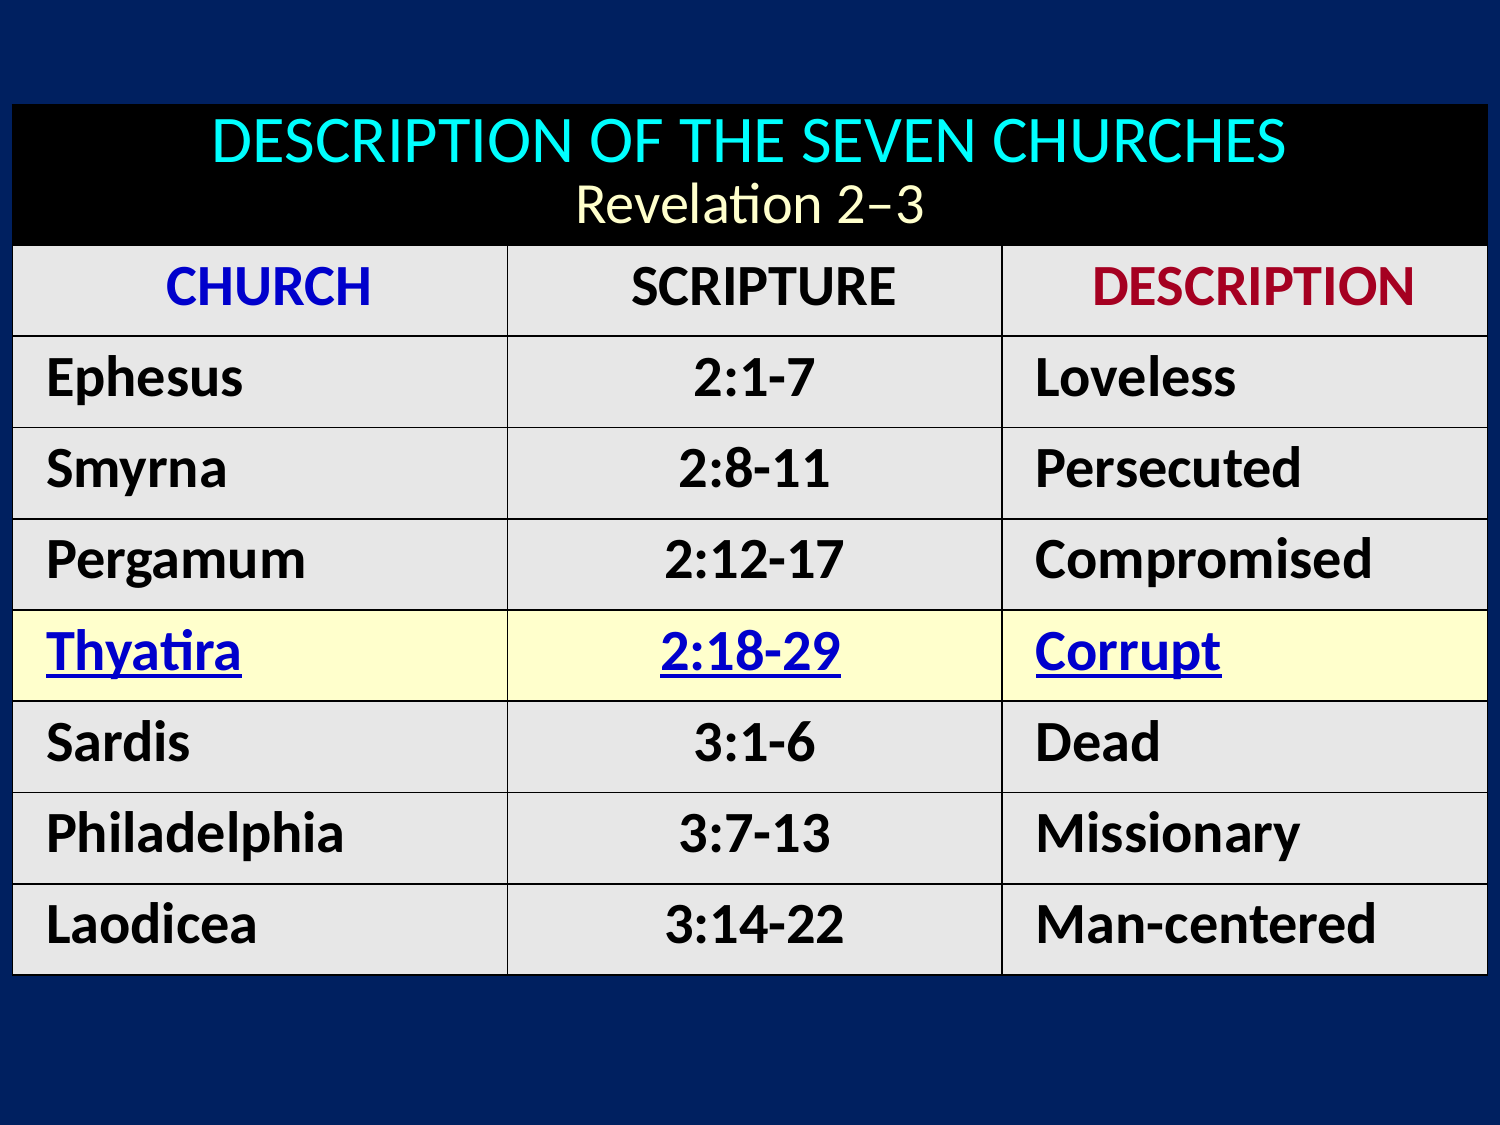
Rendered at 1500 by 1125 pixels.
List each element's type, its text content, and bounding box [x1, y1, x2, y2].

table_cell CHURCH [13, 246, 507, 335]
table_cell Man-centered [1003, 885, 1487, 974]
table_cell Ephesus [13, 337, 507, 427]
table_header DESCRIPTION OF THE SEVEN CHURCHES Revelation 2‒3 [13, 106, 1487, 244]
table_cell 2:12-17 [508, 520, 1001, 609]
table_cell 3:14-22 [508, 885, 1001, 974]
table_cell Compromised [1003, 520, 1487, 609]
table_cell 2:8-11 [508, 428, 1001, 518]
table_cell DESCRIPTION [1003, 246, 1487, 335]
table_cell 2:18-29 [508, 611, 1001, 700]
table_cell Dead [1003, 702, 1487, 792]
table_cell 3:7-13 [508, 793, 1001, 883]
table_cell Thyatira [13, 611, 507, 700]
table_cell SCRIPTURE [508, 246, 1001, 335]
table_cell Laodicea [13, 885, 507, 974]
table_cell Sardis [13, 702, 507, 792]
table_cell 2:1-7 [508, 337, 1001, 427]
table_cell Corrupt [1003, 611, 1487, 700]
table_cell Persecuted [1003, 428, 1487, 518]
table_cell Missionary [1003, 793, 1487, 883]
table_cell Philadelphia [13, 793, 507, 883]
table_cell Loveless [1003, 337, 1487, 427]
table_cell Pergamum [13, 520, 507, 609]
table_cell 3:1-6 [508, 702, 1001, 792]
table_cell Smyrna [13, 428, 507, 518]
